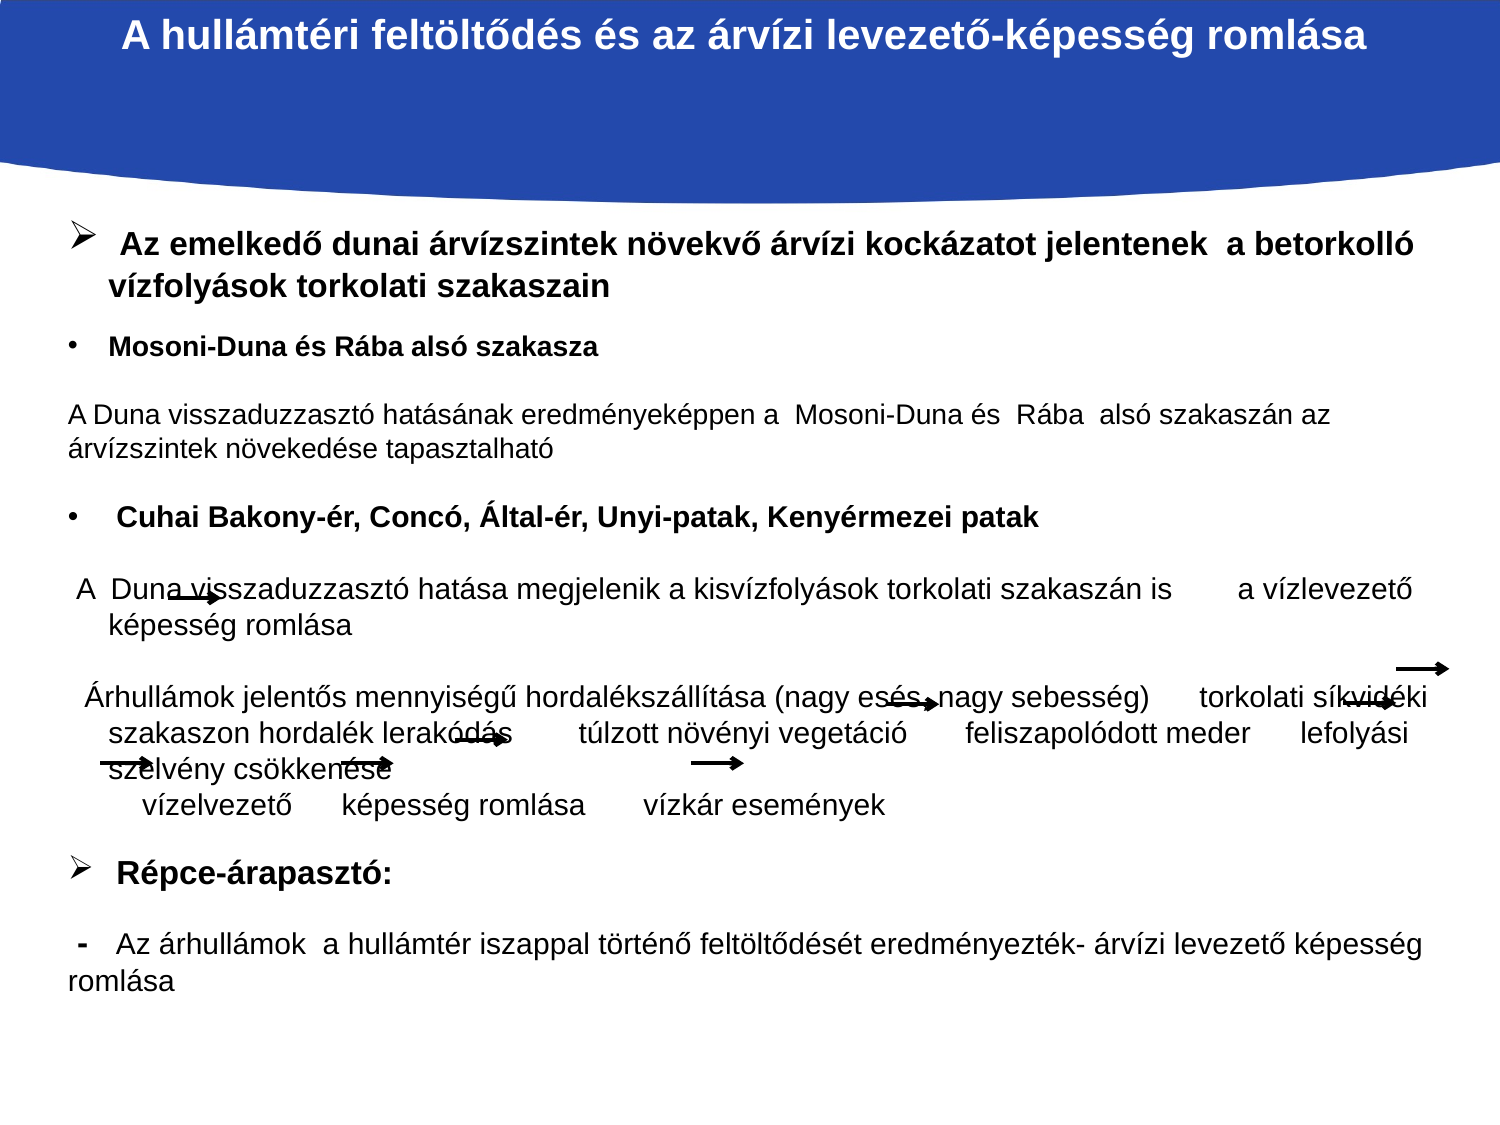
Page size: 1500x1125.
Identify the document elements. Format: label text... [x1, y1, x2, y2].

picture [0, 0, 1500, 1125]
title A hullámtéri feltöltődés és az árvízi levezető-képesség romlása [29, 0, 1459, 189]
list Az emelkedő dunai árvízszintek növekvő árvízi kockázatot jelentenek a betorkolló vízfolyások torkolati szakaszain Mosoni-Duna és Rába alsó szakasza A Duna visszaduzzasztó hatásának eredményeképpen a Mosoni-Duna és Rába alsó szakaszán az árvízszintek növekedése tapasztalható Cuhai Bakony-ér, Concó, Által-ér, Unyi-patak, Kenyérmezei patak A Duna visszaduzzasztó hatása megjelenik a kisvízfolyások torkolati szakaszán is a vízlevezető képesség romlása Árhullámok jelentős mennyiségű hordalékszállítása (nagy esés, nagy sebesség) torkolati síkvidéki szakaszon hordalék lerakódás túlzott növényi vegetáció feliszapolódott meder lefolyási szelvény csökkenése vízelvezető képesség romlása vízkár események Répce-árapasztó: - Az árhullámok a hullámtér iszappal történő feltöltődését eredményezték- árvízi levezető képesség romlása [53, 208, 1450, 1012]
